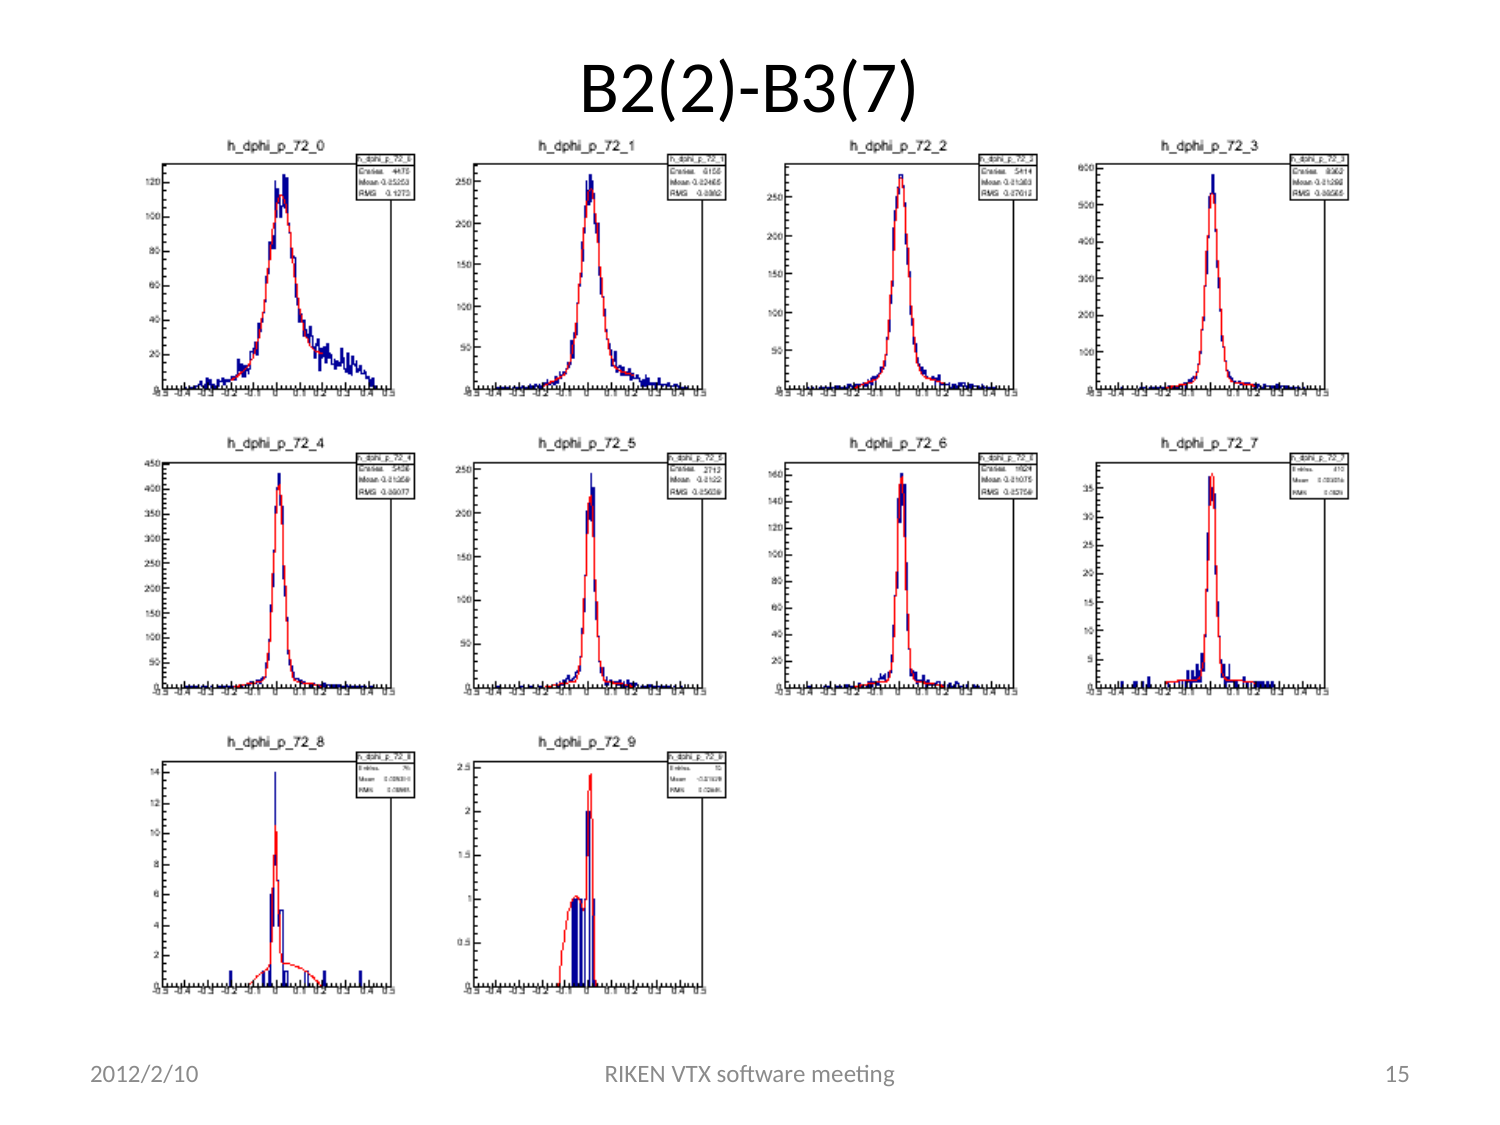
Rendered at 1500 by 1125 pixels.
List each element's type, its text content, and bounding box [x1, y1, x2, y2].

picture [123, 129, 1368, 1024]
title B2(2)-B3(7) [75, 30, 1425, 135]
footer RIKEN VTX software meeting [512, 1042, 988, 1103]
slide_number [75, 1042, 425, 1103]
slide_number 15 [1074, 1042, 1425, 1103]
